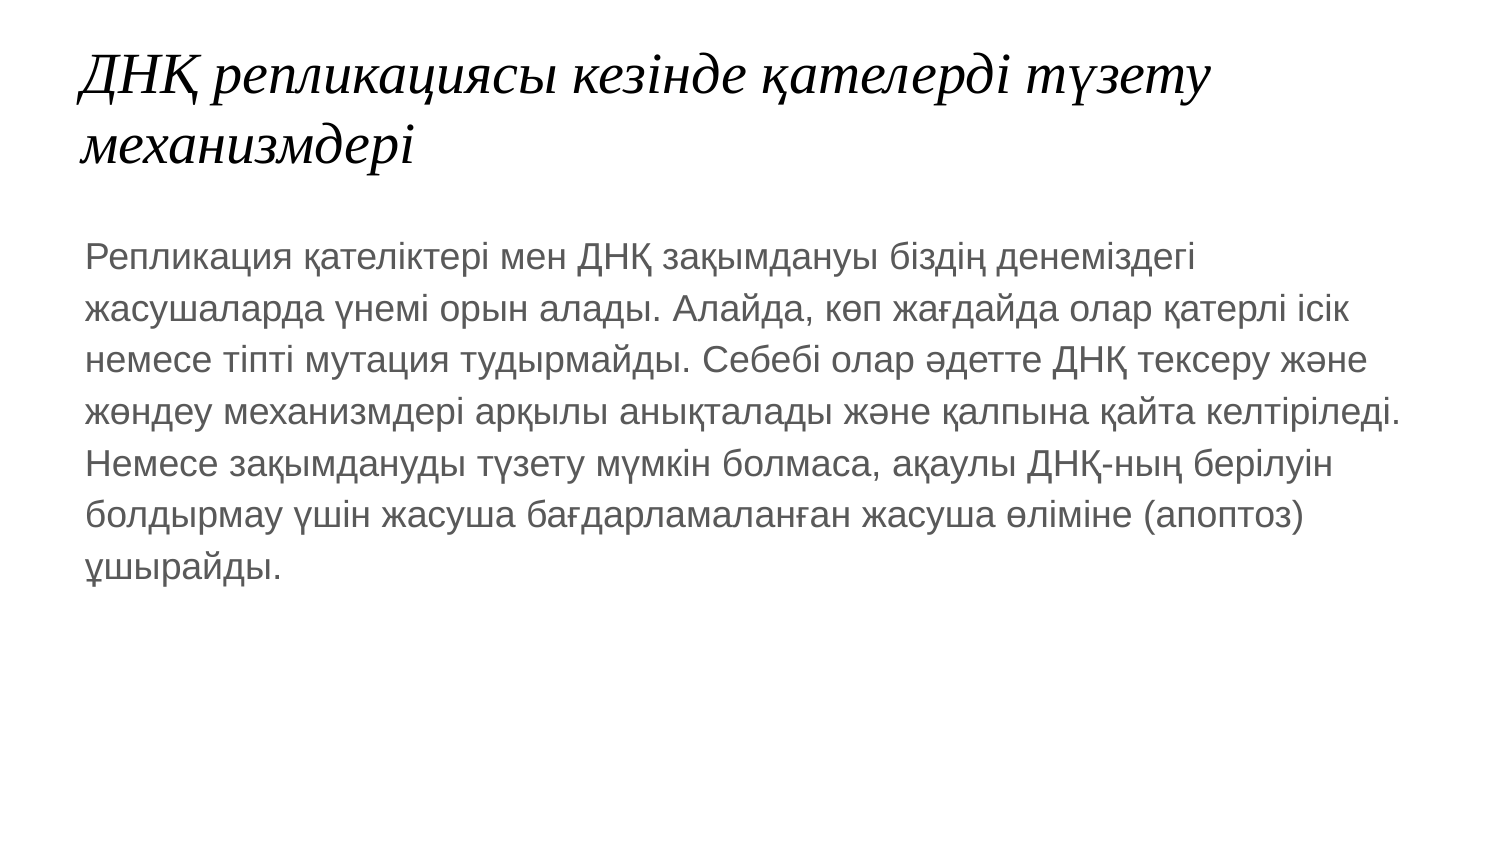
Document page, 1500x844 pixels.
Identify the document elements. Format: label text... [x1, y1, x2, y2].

list Репликация қателіктері мен ДНҚ зақымдануы біздің денеміздегі жасушаларда үнемі орын алады. Алайда, көп жағдайда олар қатерлі ісік немесе тіпті мутация тудырмайды. Себебі олар әдетте ДНҚ тексеру және жөндеу механизмдері арқылы анықталады және қалпына қайта келтіріледі. Немесе зақымдануды түзету мүмкін болмаса, ақаулы ДНҚ-ның берілуін болдырмау үшін жасуша бағдарламаланған жасуша өліміне (апоптоз) ұшырайды. [51, 210, 1449, 771]
title ДНҚ репликациясы кезінде қателерді түзету механизмдері [66, 20, 1464, 115]
